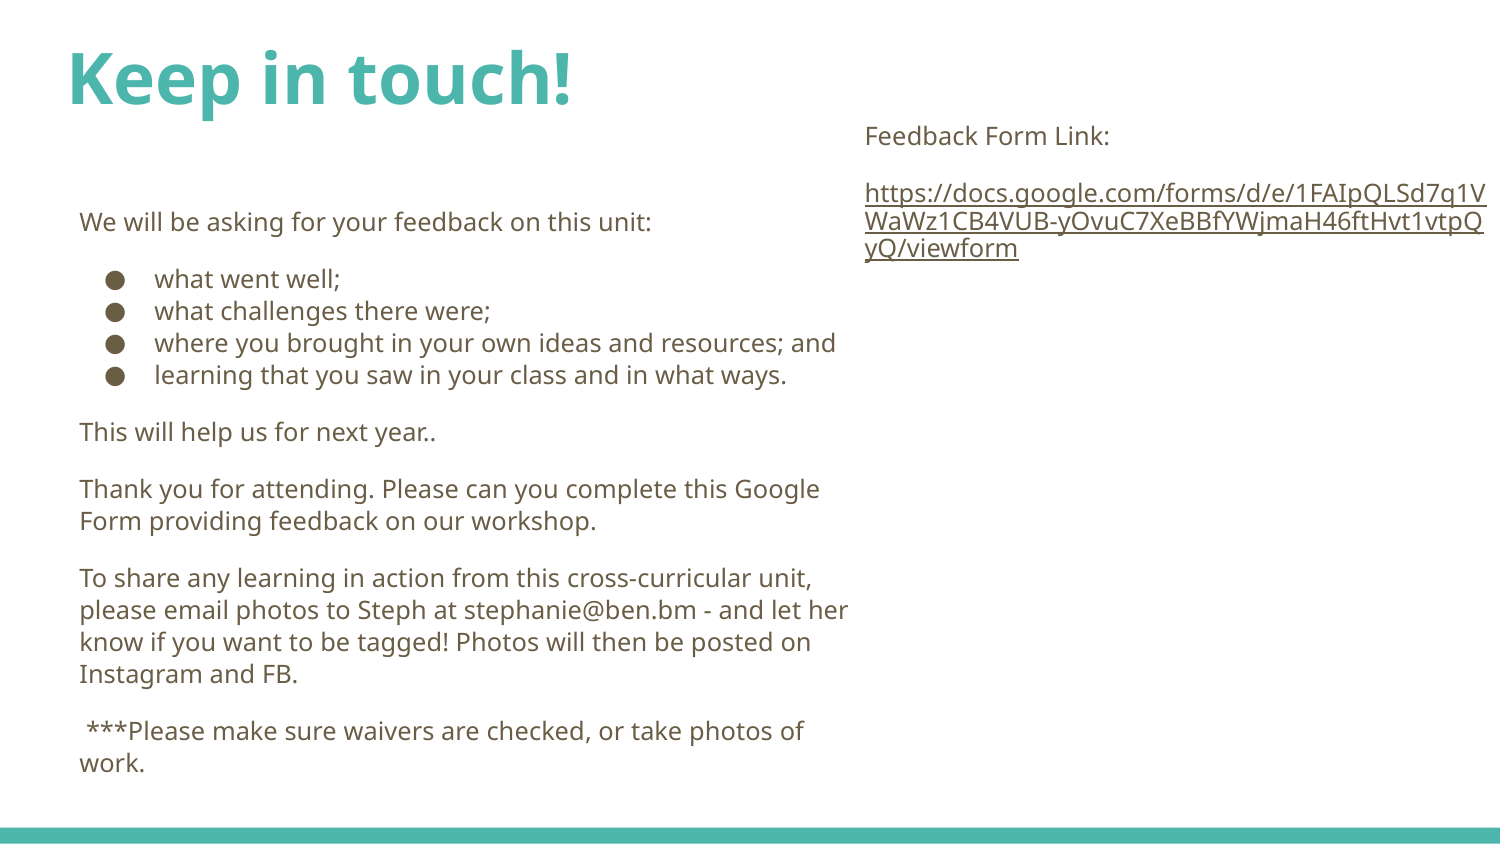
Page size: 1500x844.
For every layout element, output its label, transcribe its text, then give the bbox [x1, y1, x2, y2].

title Keep in touch! [51, 18, 1449, 135]
text_box Feedback Form Link: https://docs.google.com/forms/d/e/1FAIpQLSd7q1VWaWz1CB4VUB-yOvuC7XeBBfYWjmaH46ftHvt1vtpQyQ/viewform [849, 103, 1500, 259]
list We will be asking for your feedback on this unit: what went well; what challenges there were; where you brought in your own ideas and resources; and learning that you saw in your class and in what ways. This will help us for next year.. Thank you for attending. Please can you complete this Google Form providing feedback on our workshop. To share any learning in action from this cross-curricular unit, please email photos to Steph at stephanie@ben.bm - and let her know if you want to be tagged! Photos will then be posted on Instagram and FB. ***Please make sure waivers are checked, or take photos of work. [64, 189, 870, 764]
